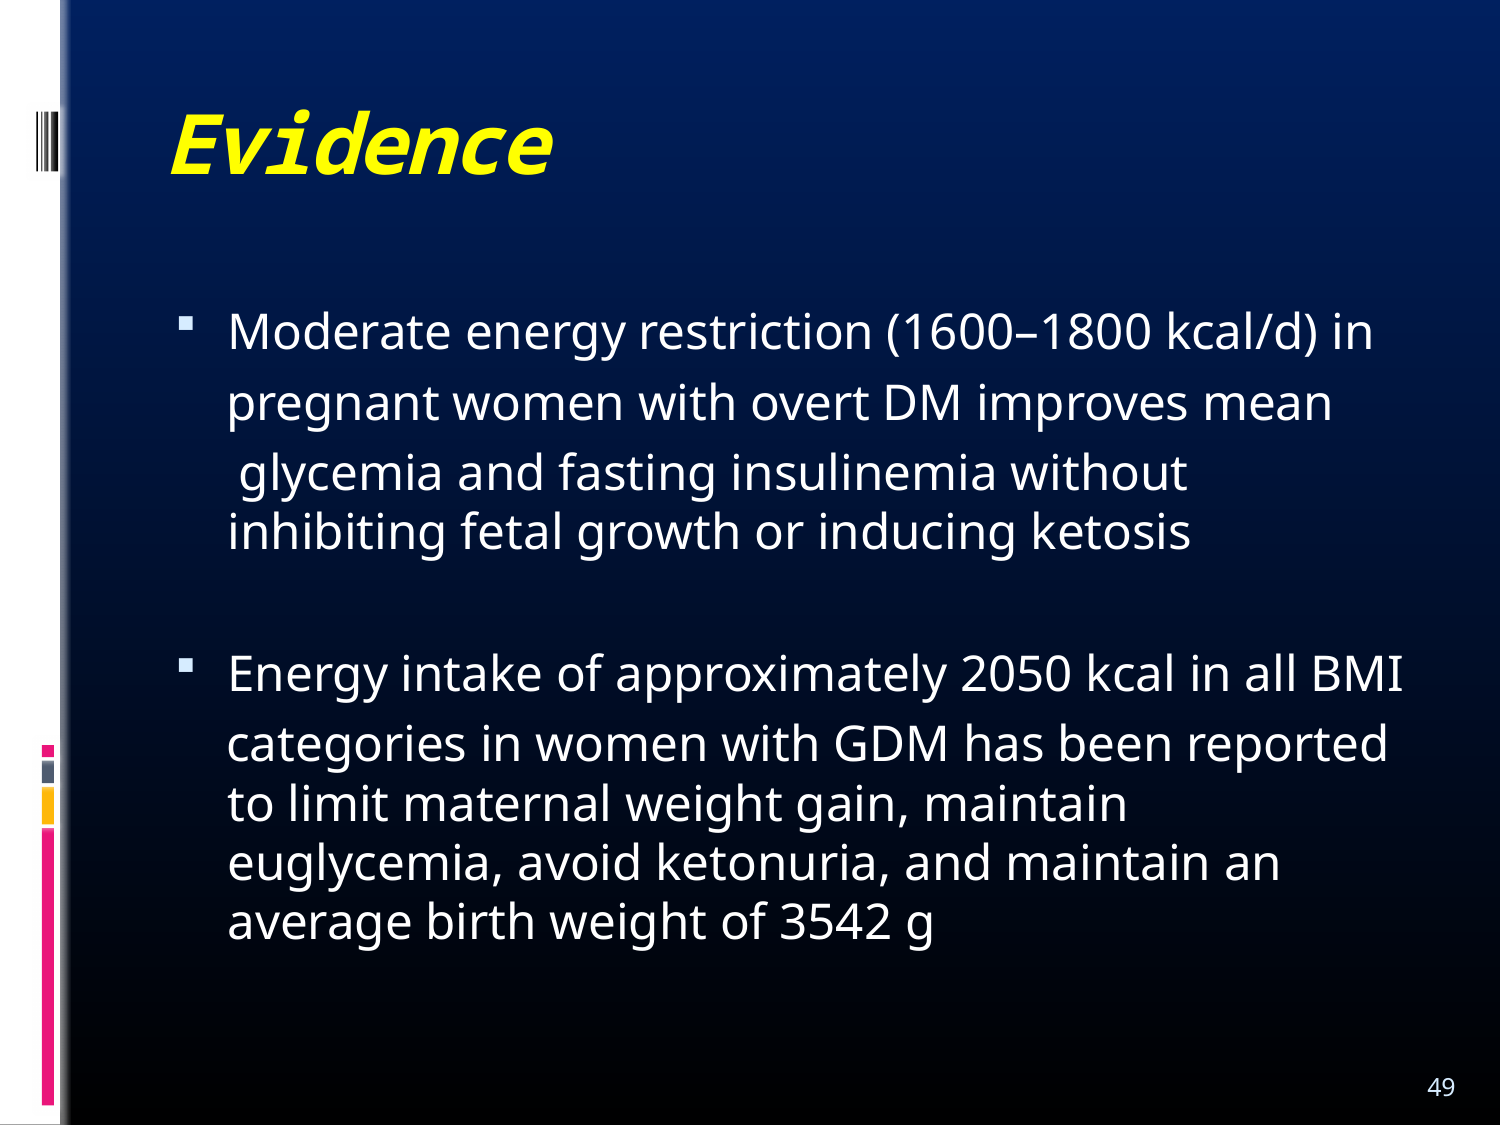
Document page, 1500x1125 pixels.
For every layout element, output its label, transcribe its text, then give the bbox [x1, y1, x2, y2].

slide_number 49 [1412, 1052, 1488, 1113]
title Evidence [150, 83, 1425, 234]
list Moderate energy restriction (1600–1800 kcal/d) in pregnant women with overt DM improves mean glycemia and fasting insulinemia without inhibiting fetal growth or inducing ketosis Energy intake of approximately 2050 kcal in all BMI categories in women with GDM has been reported to limit maternal weight gain, maintain euglycemia, avoid ketonuria, and maintain an average birth weight of 3542 g [150, 292, 1425, 1043]
